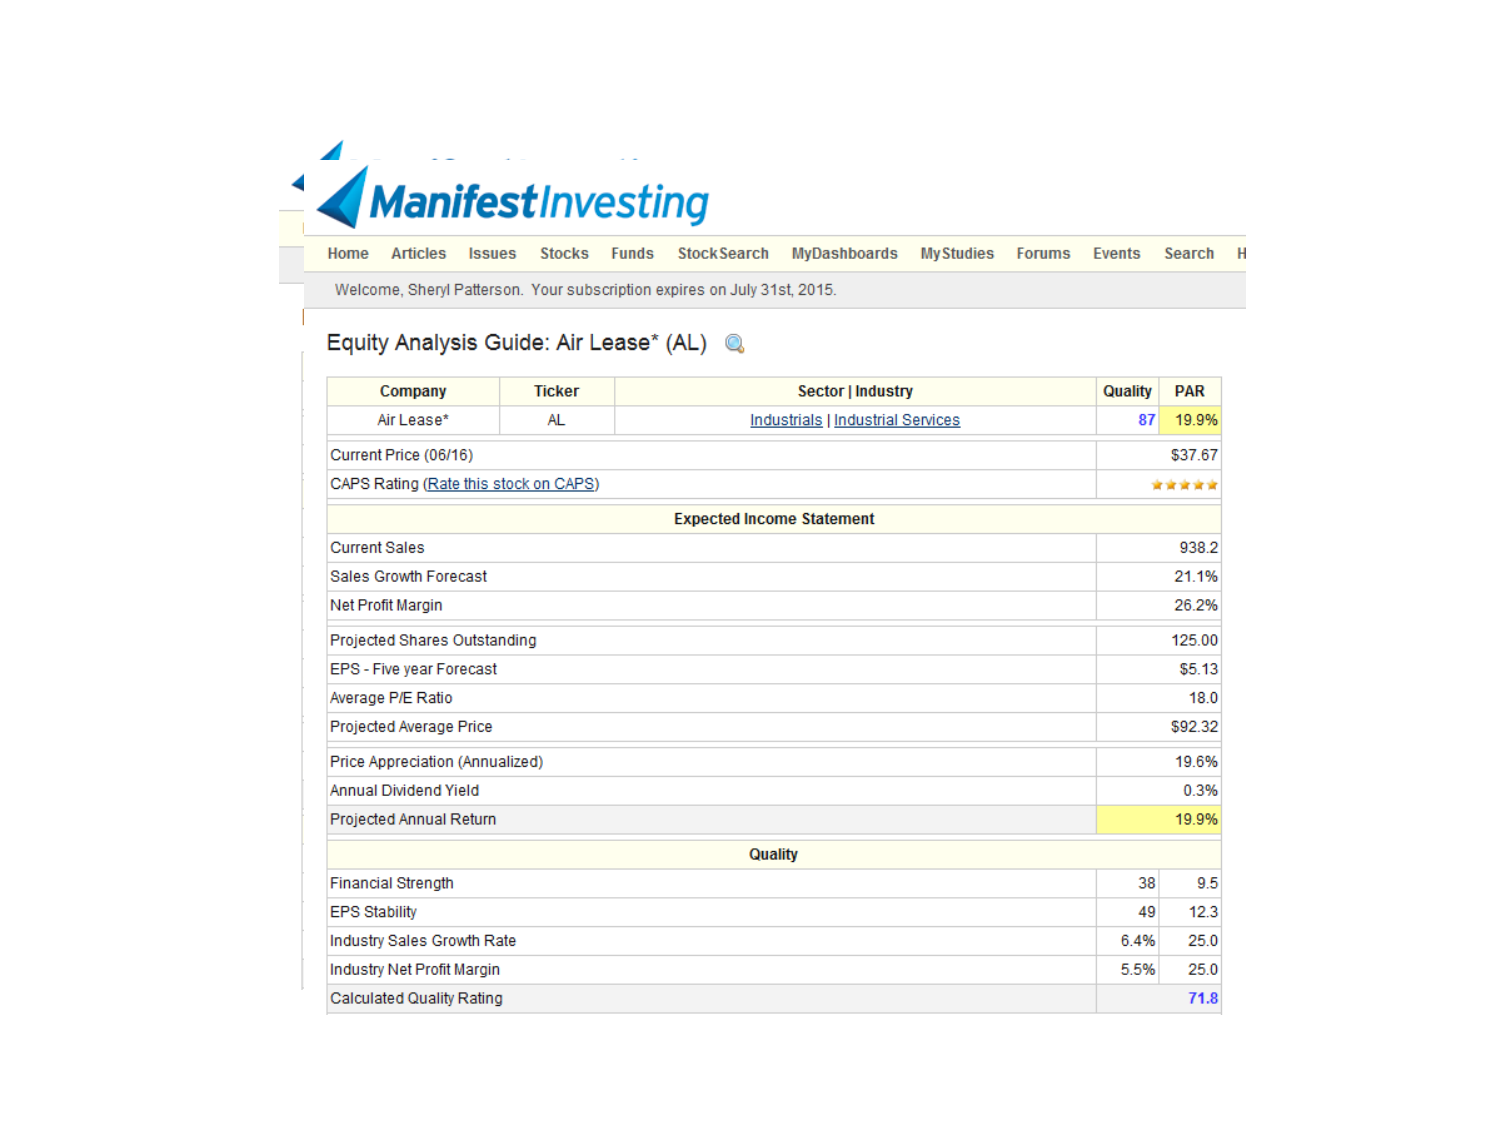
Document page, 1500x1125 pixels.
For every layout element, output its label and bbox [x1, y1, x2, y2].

picture [278, 135, 1246, 1015]
